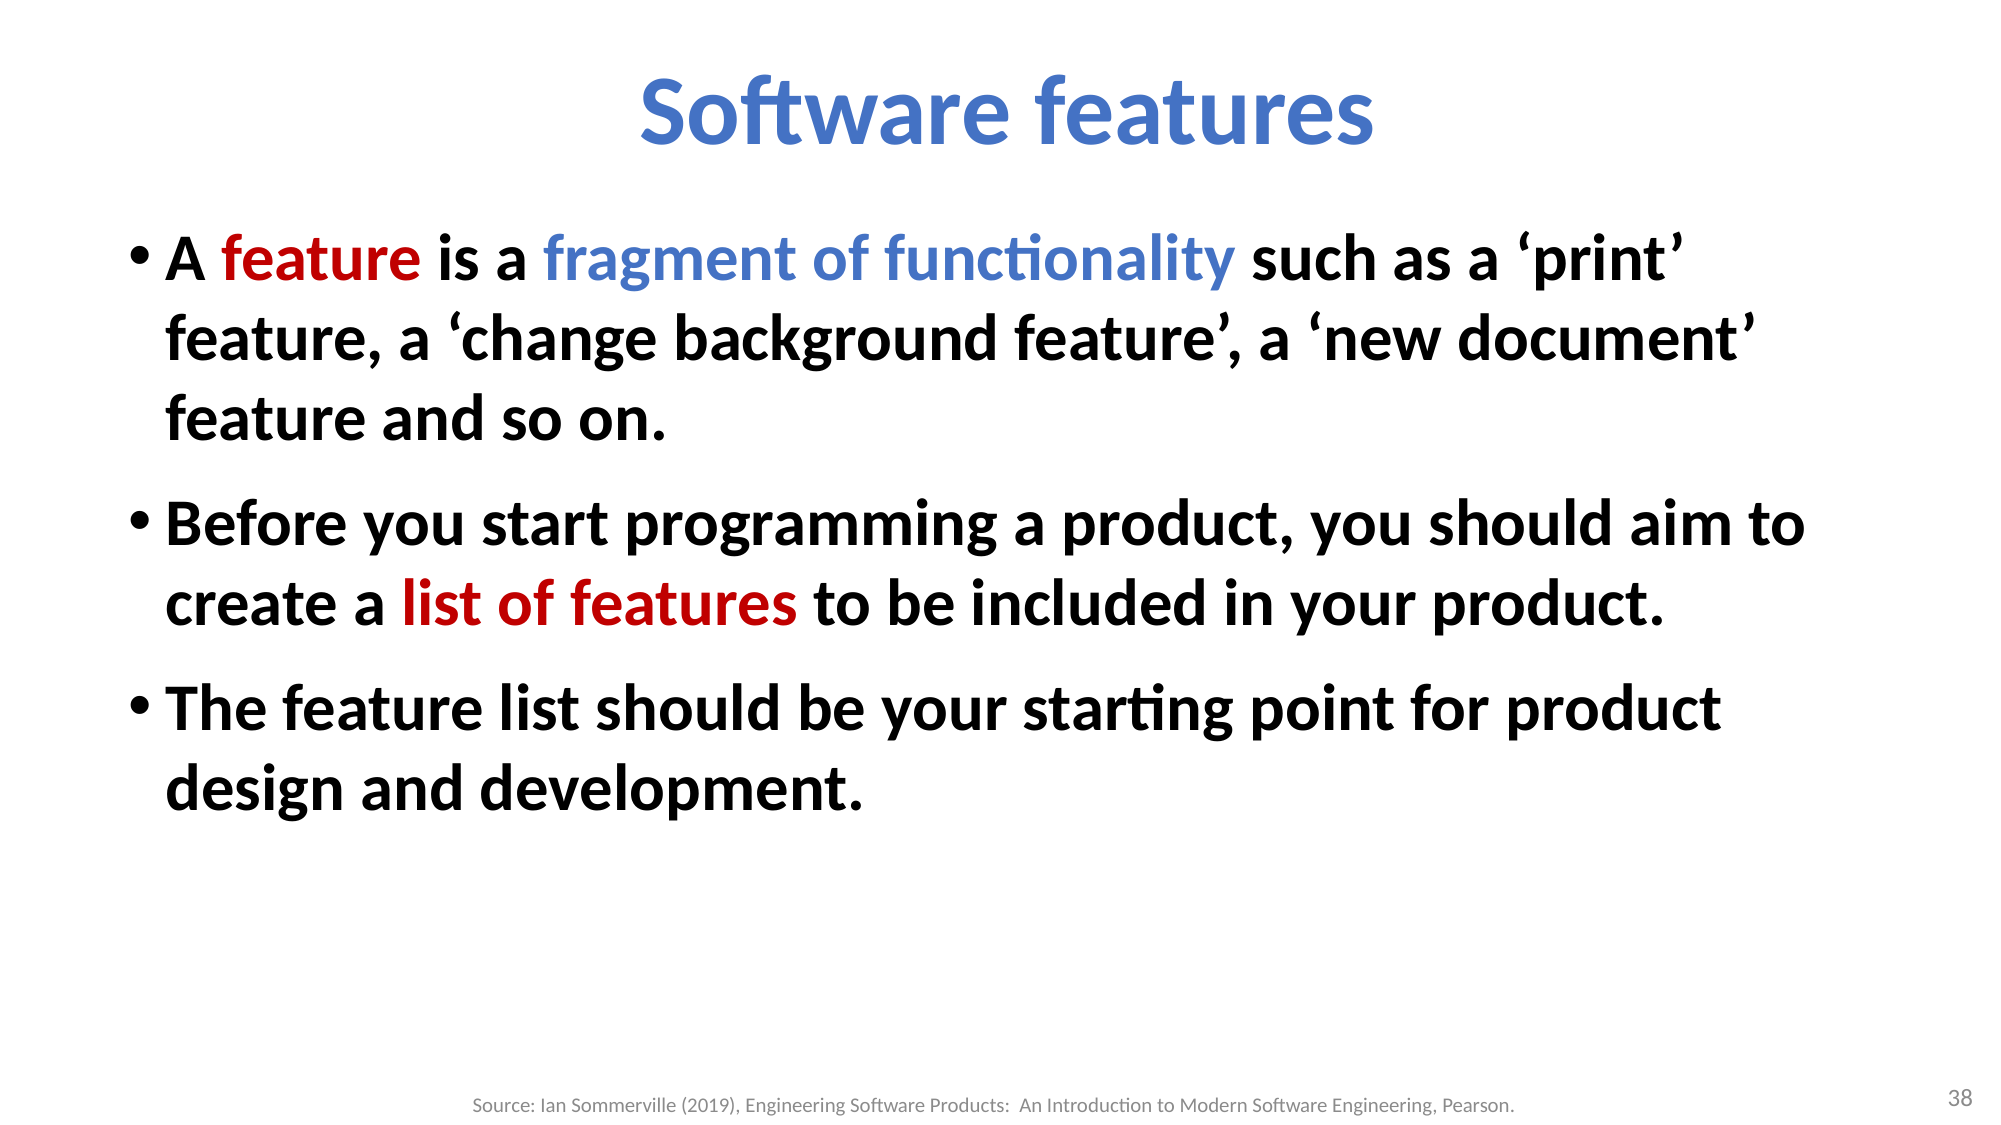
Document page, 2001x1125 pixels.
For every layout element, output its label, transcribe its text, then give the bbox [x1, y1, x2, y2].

footer Source: Ian Sommerville (2019), Engineering Software Products: An Introduction to Modern Software Engineering, Pearson. [350, 1082, 1638, 1125]
list A feature is a fragment of functionality such as a ‘print’ feature, a ‘change background feature’, a ‘new document’ feature and so on. Before you start programming a product, you should aim to create a list of features to be included in your product. The feature list should be your starting point for product design and development. [113, 206, 1901, 1043]
title Software features [87, 22, 1929, 187]
slide_number 38 [1830, 1076, 1989, 1116]
